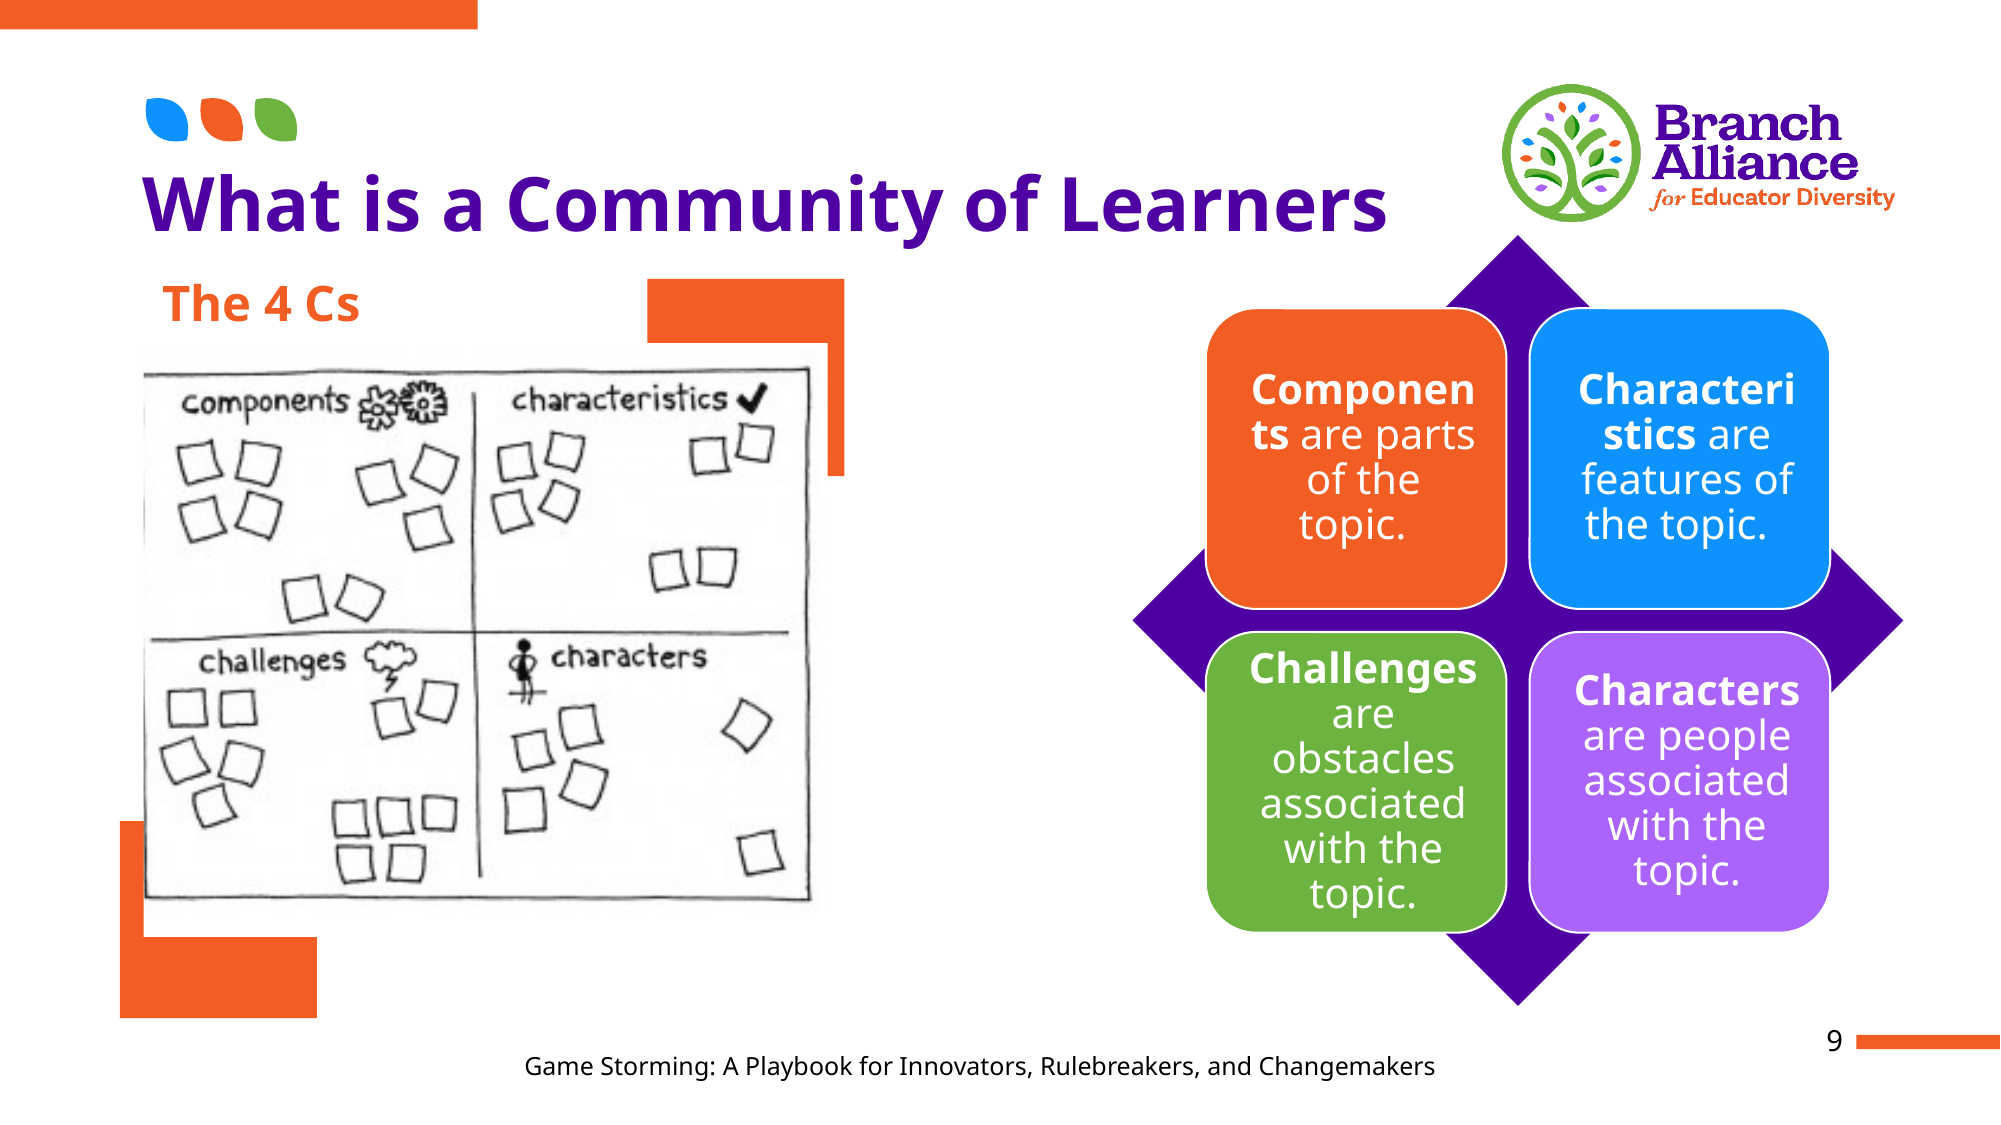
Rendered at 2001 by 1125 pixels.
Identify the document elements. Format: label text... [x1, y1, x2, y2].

picture [1502, 84, 1895, 222]
title What is a Community of Learners [127, 158, 1841, 264]
text_box Game Storming: A Playbook for Innovators, Rulebreakers, and Changemakers [127, 1043, 1841, 1089]
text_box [1125, 235, 1911, 1006]
list The 4 Cs [147, 264, 1107, 339]
picture [143, 343, 828, 937]
